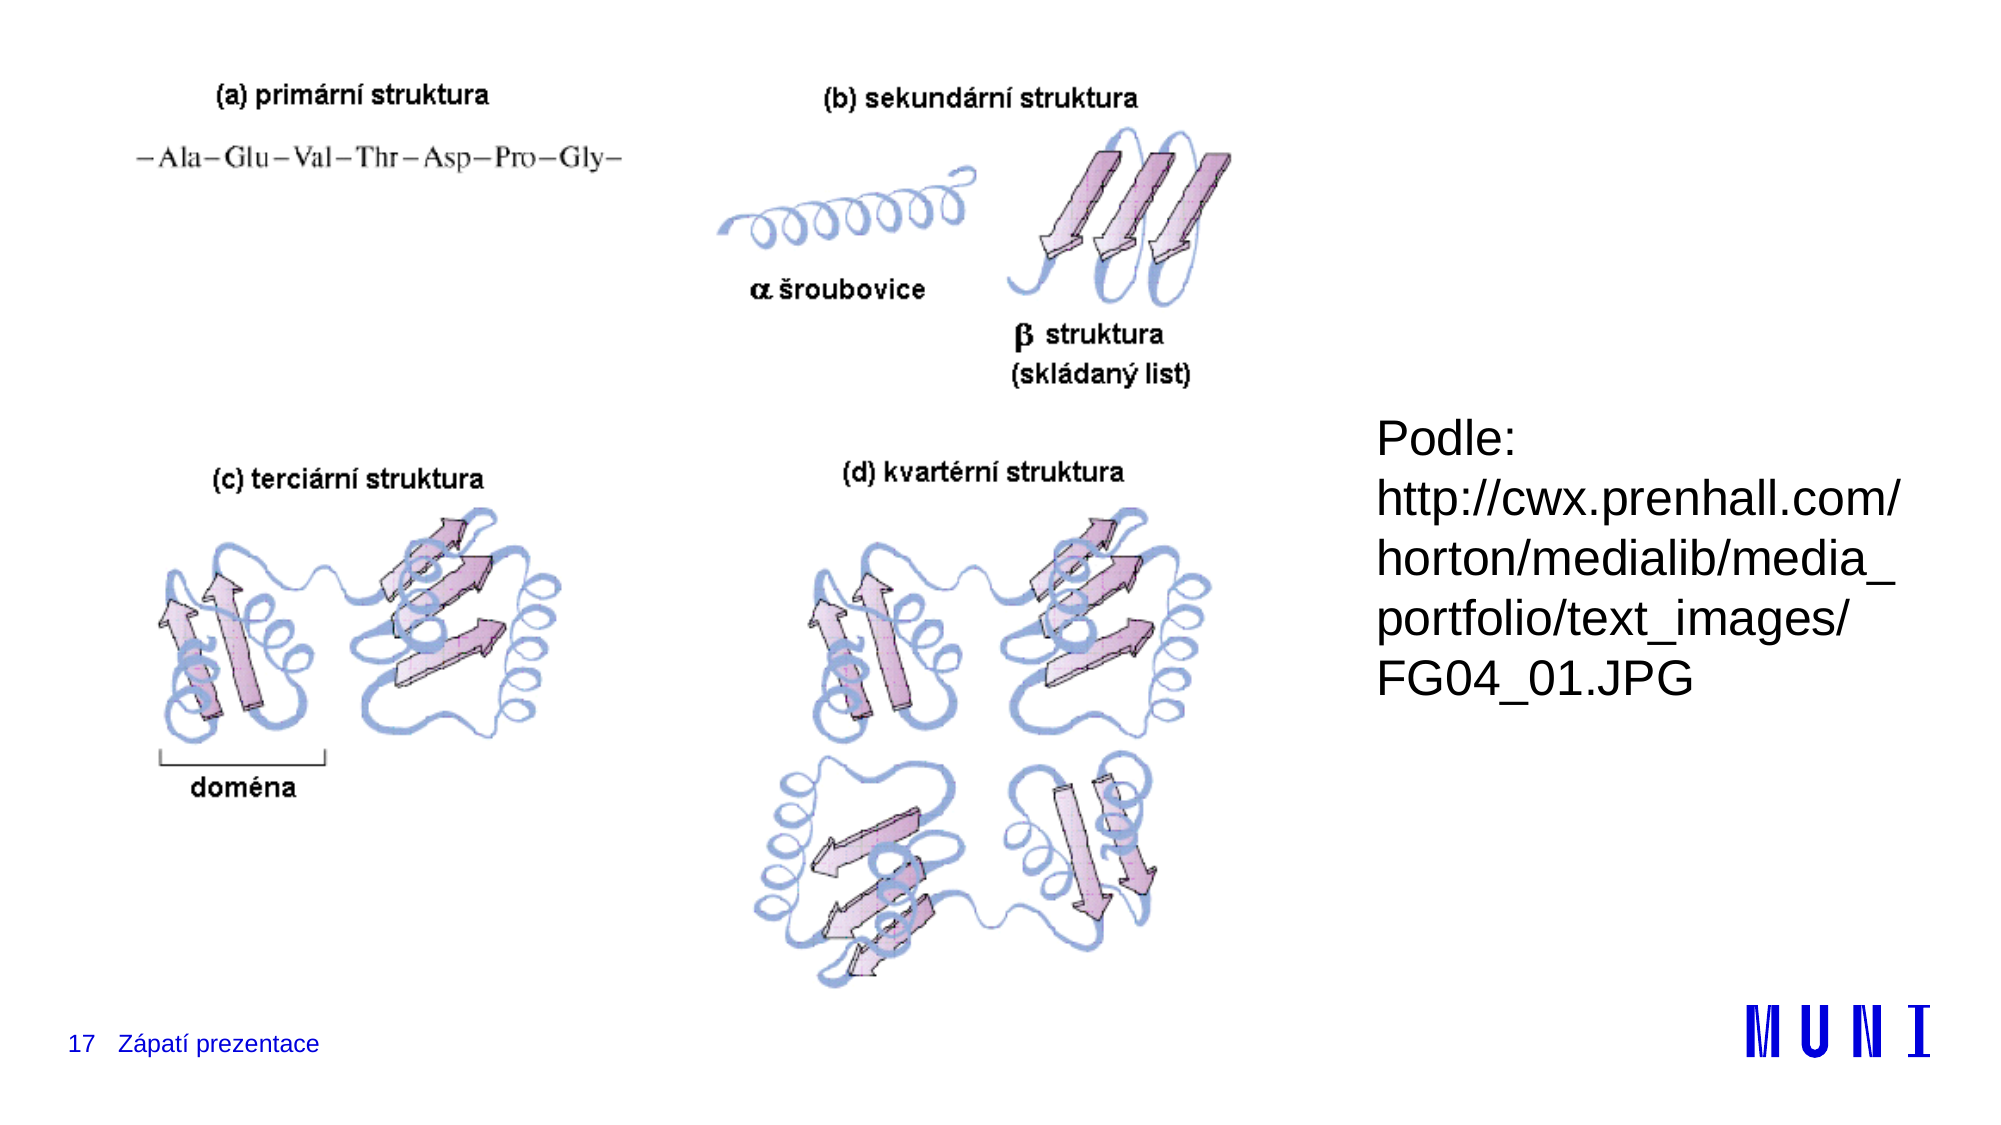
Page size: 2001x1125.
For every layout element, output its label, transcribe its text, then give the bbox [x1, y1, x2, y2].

slide_number 17 [67, 1021, 110, 1063]
title Podle: http://cwx.prenhall.com/horton/medialib/media_portfolio/text_images/FG04_01.JPG [1376, 405, 1905, 790]
footer Zápatí prezentace [118, 1021, 1418, 1063]
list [128, 65, 1241, 999]
